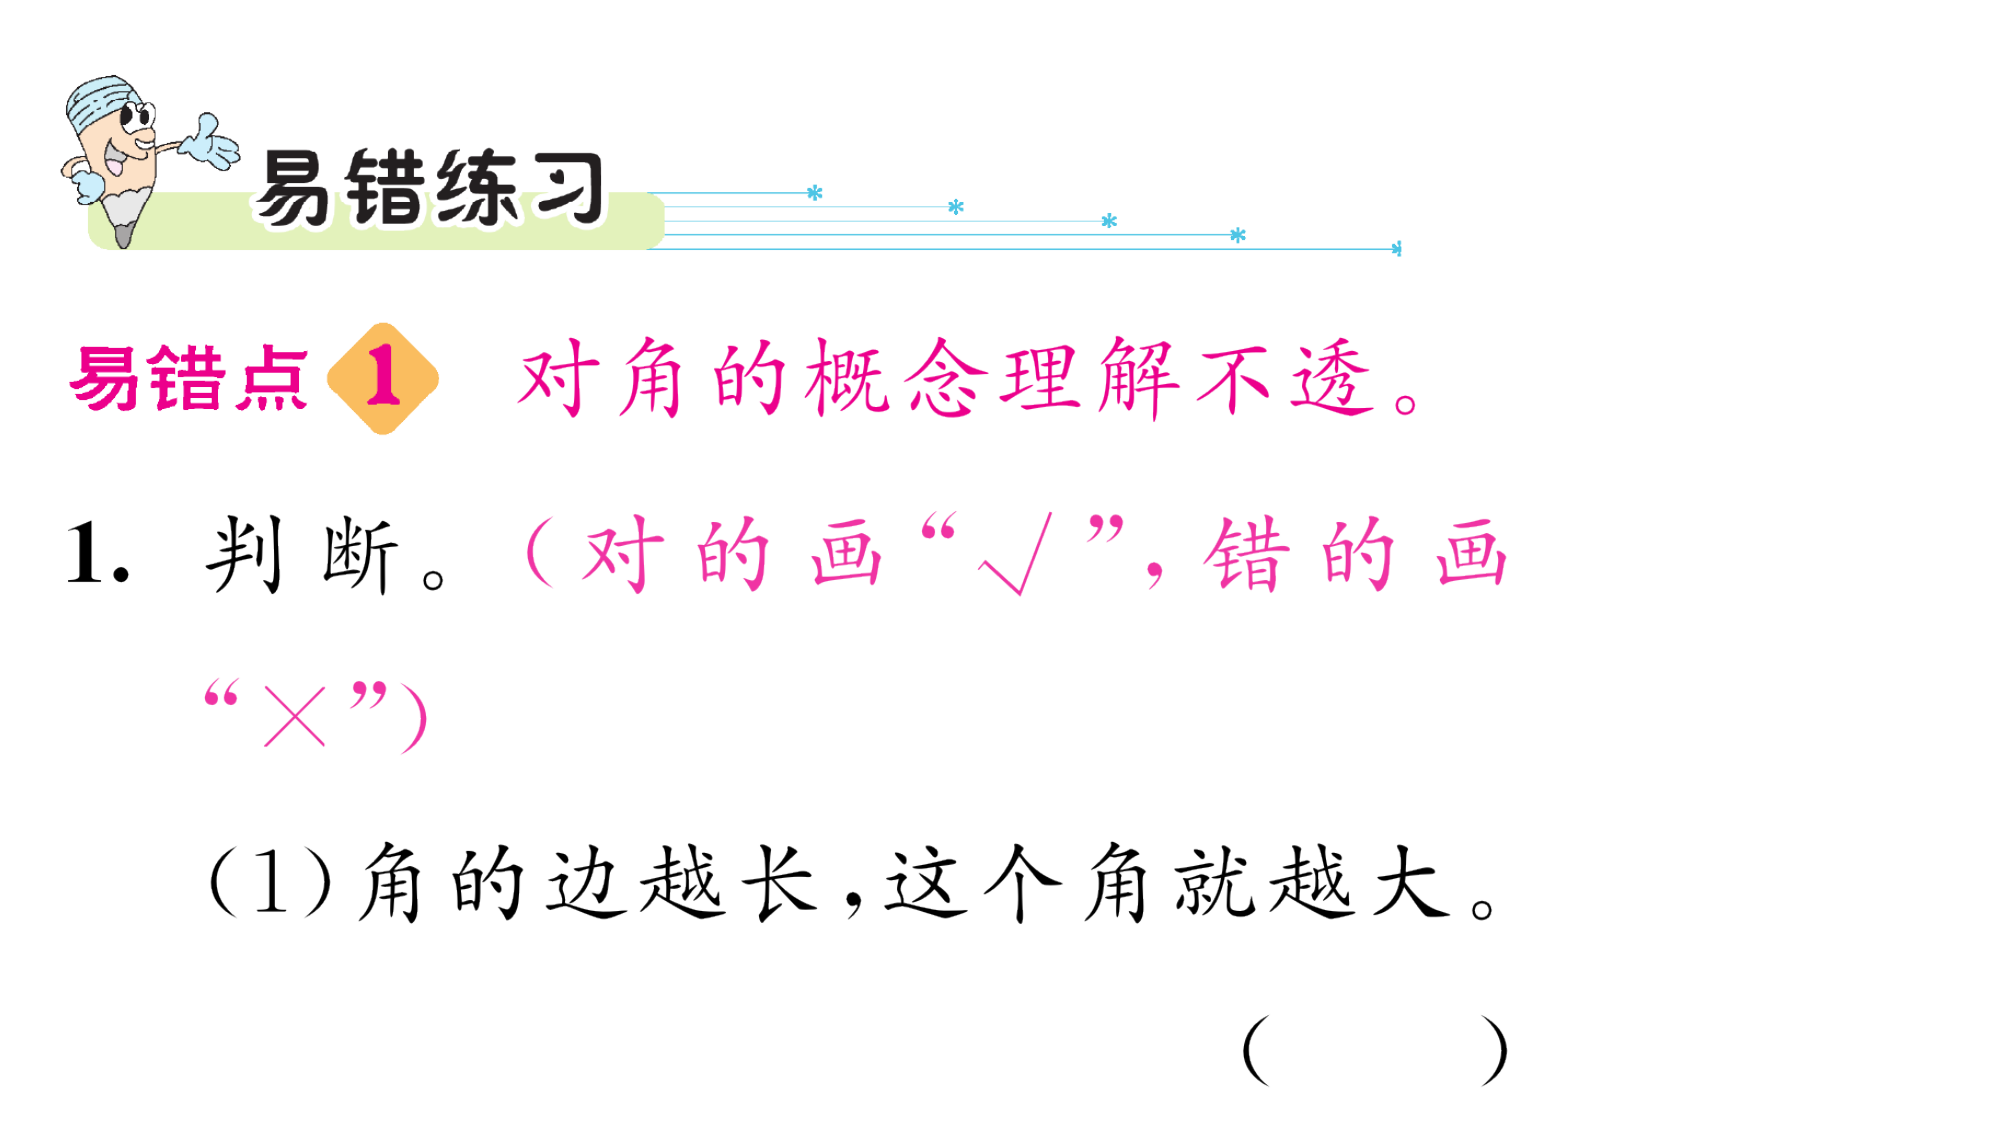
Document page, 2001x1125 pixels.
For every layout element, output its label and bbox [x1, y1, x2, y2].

picture [55, 42, 1544, 1094]
